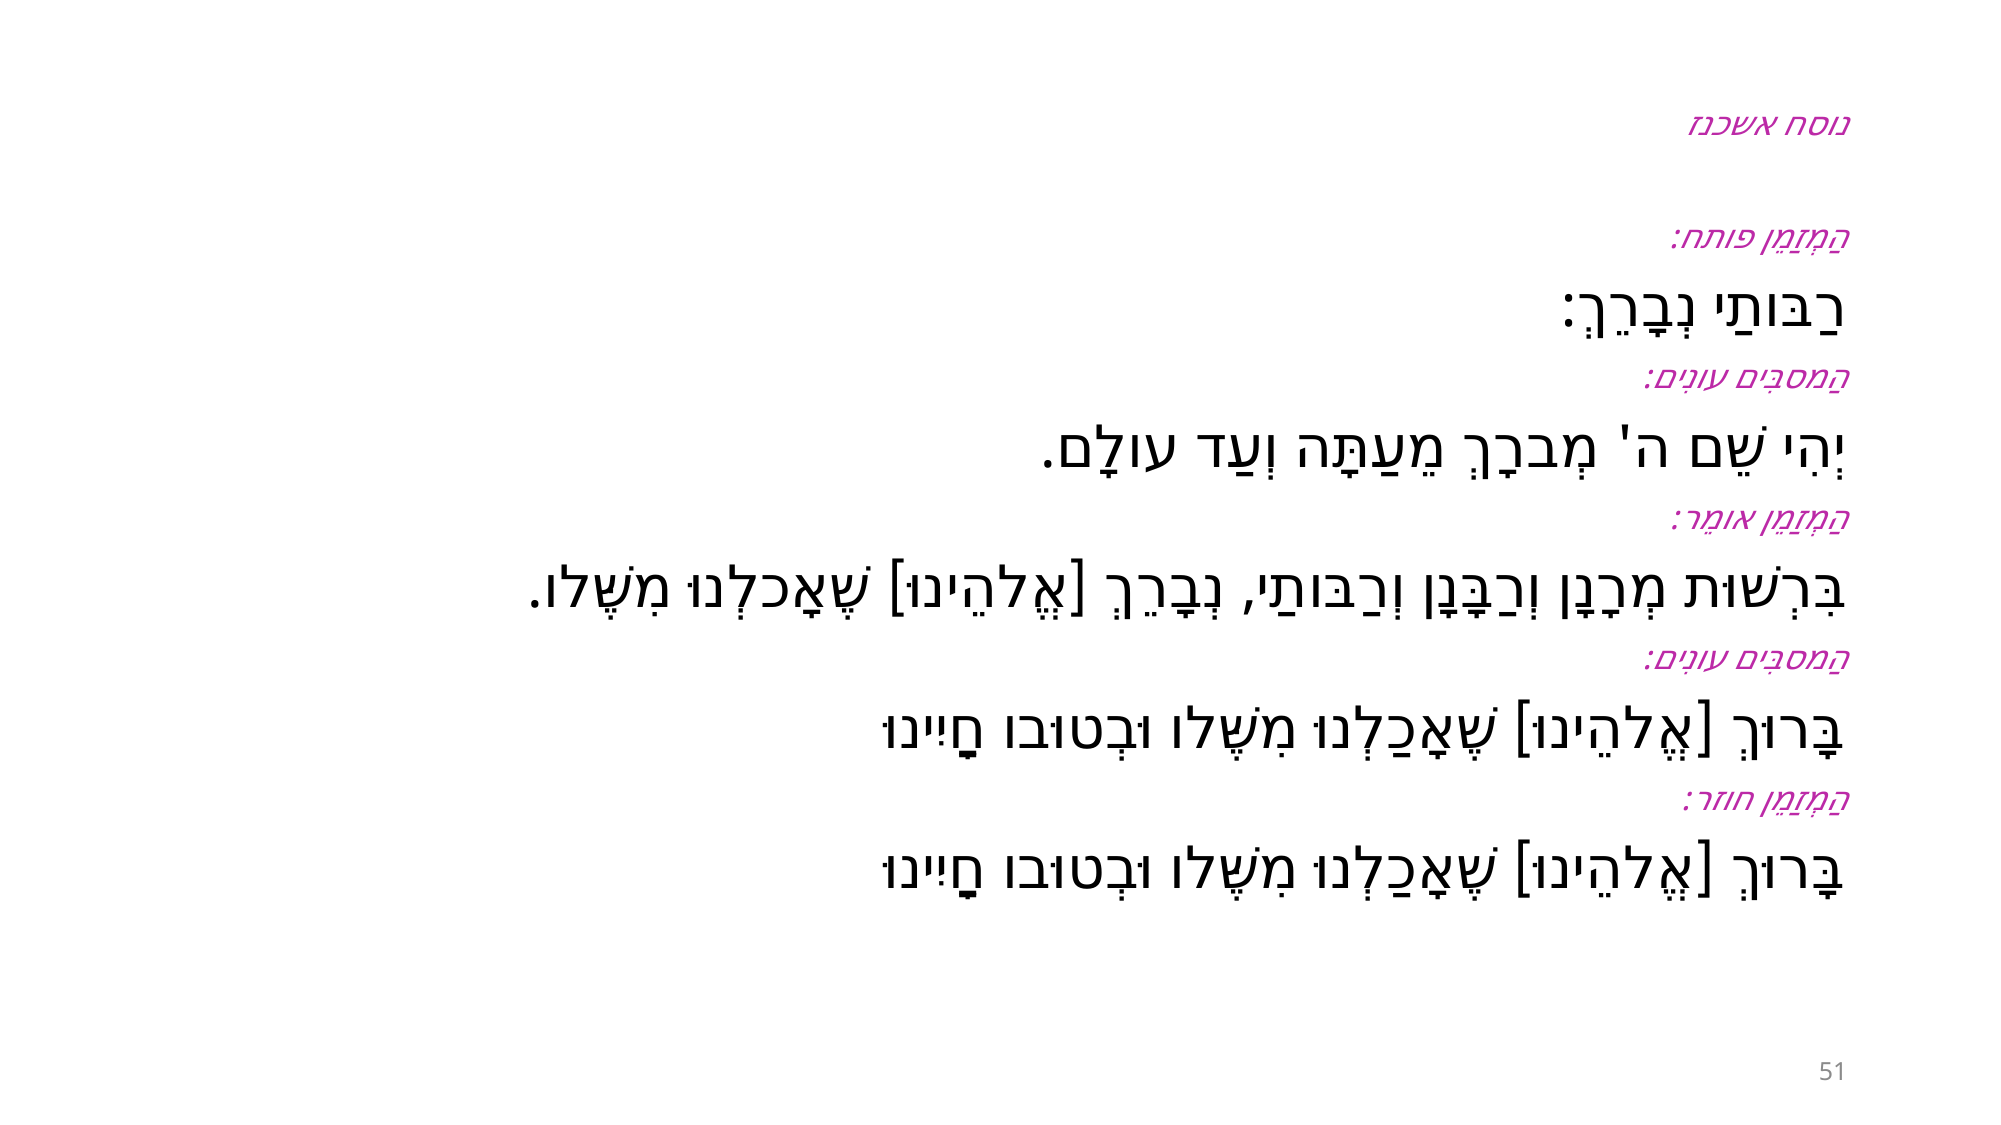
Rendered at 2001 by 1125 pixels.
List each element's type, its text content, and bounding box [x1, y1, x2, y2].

list נוסח אשכנז הַמְזַמֵן פותח: רַבּותַי נְבָרֵךְ: הַמסבִּים עונִים: יְהִי שֵׁם ה' מְברָךְ מֵעַתָּה וְעַד עולָם. הַמְזַמֵן אומֵר: בִּרְשׁוּת מְרָנָן וְרַבָּנָן וְרַבּותַי, נְבָרֵךְ [אֱלהֵינוּ] שֶׁאָכלְנוּ מִשֶּׁלו. הַמסבִּים עונִים: בָּרוּךְ [אֱלהֵינוּ] שֶׁאָכַלְנוּ מִשֶּׁלו וּבְטוּבו חַָיִינוּ הַמְזַמֵן חוזר: בָּרוּךְ [אֱלהֵינוּ] שֶׁאָכַלְנוּ מִשֶּׁלו וּבְטוּבו חַָיִינוּ [137, 99, 1863, 1014]
slide_number 51 [1412, 1042, 1863, 1103]
